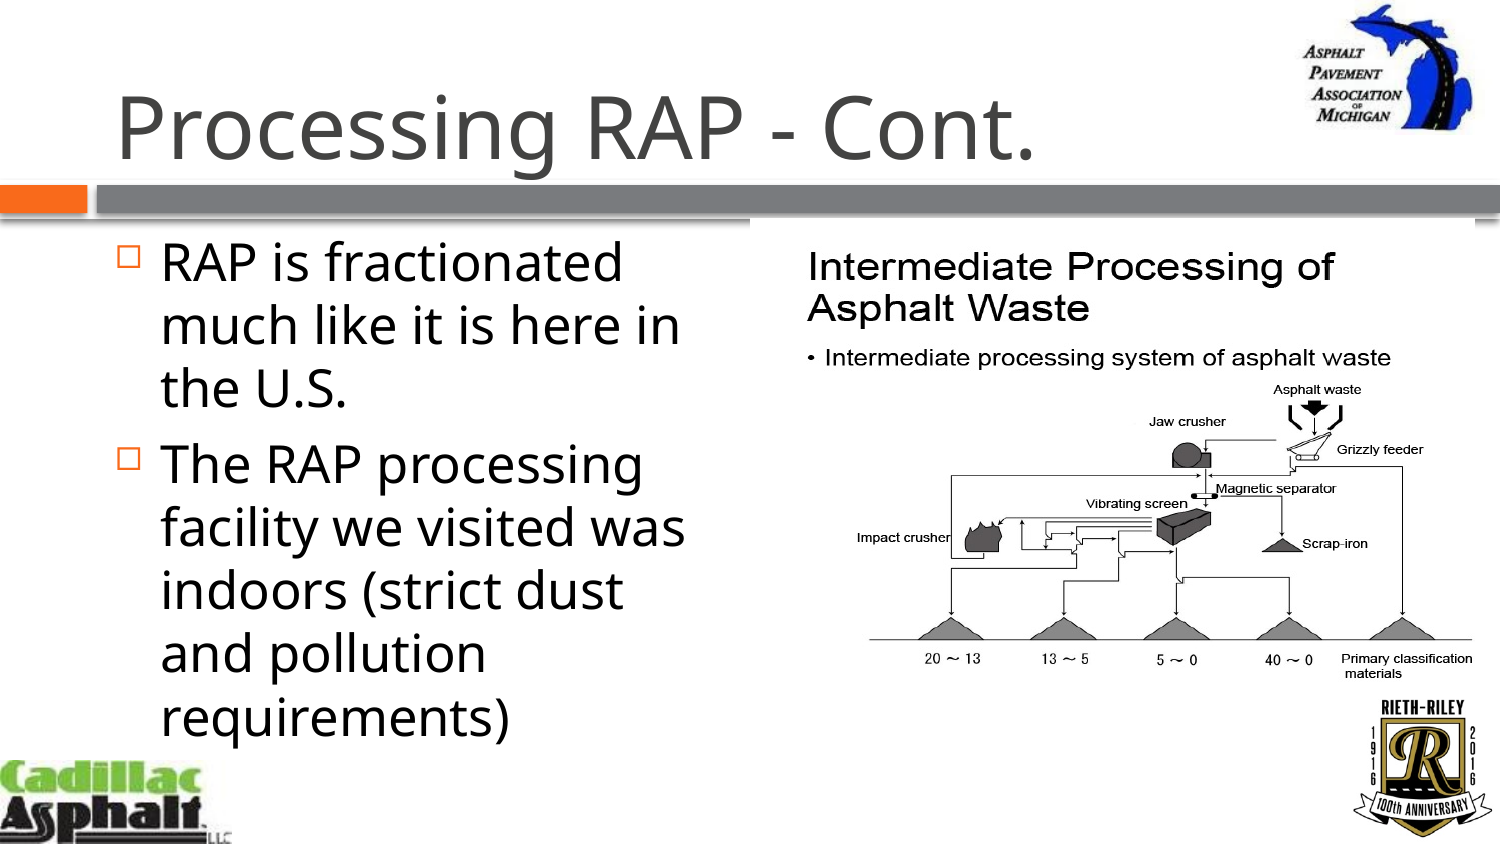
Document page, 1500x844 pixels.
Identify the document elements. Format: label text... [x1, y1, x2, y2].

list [749, 218, 1476, 685]
picture [1345, 693, 1500, 844]
title Processing RAP - Cont. [99, 19, 1438, 185]
picture [1275, 0, 1500, 135]
list RAP is fractionated much like it is here in the U.S. The RAP processing facility we visited was indoors (strict dust and pollution requirements) [99, 221, 738, 759]
picture [0, 760, 232, 844]
